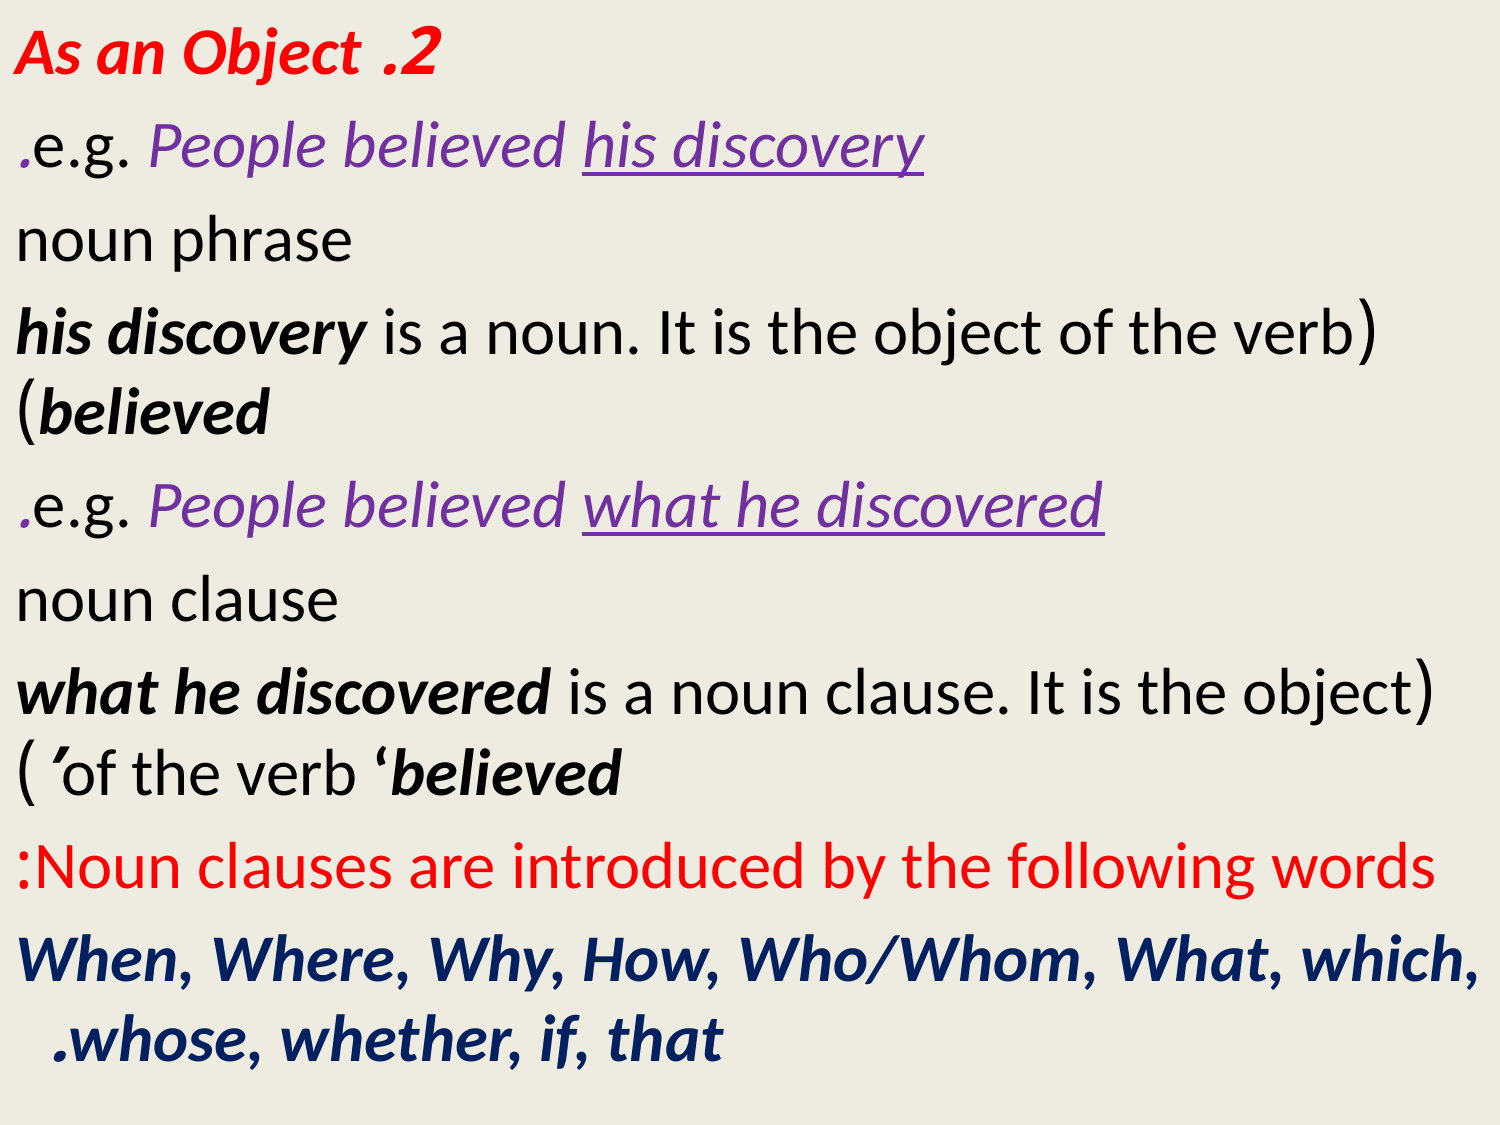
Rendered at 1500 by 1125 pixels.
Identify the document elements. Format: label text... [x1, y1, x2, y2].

list 2. As an Object e.g. People believed his discovery. noun phrase (his discovery is a noun. It is the object of the verb believed) e.g. People believed what he discovered. noun clause (what he discovered is a noun clause. It is the object of the verb ‘believed’) Noun clauses are introduced by the following words: When, Where, Why, How, Who/Whom, What, which, whose, whether, if, that. [0, 0, 1500, 1125]
